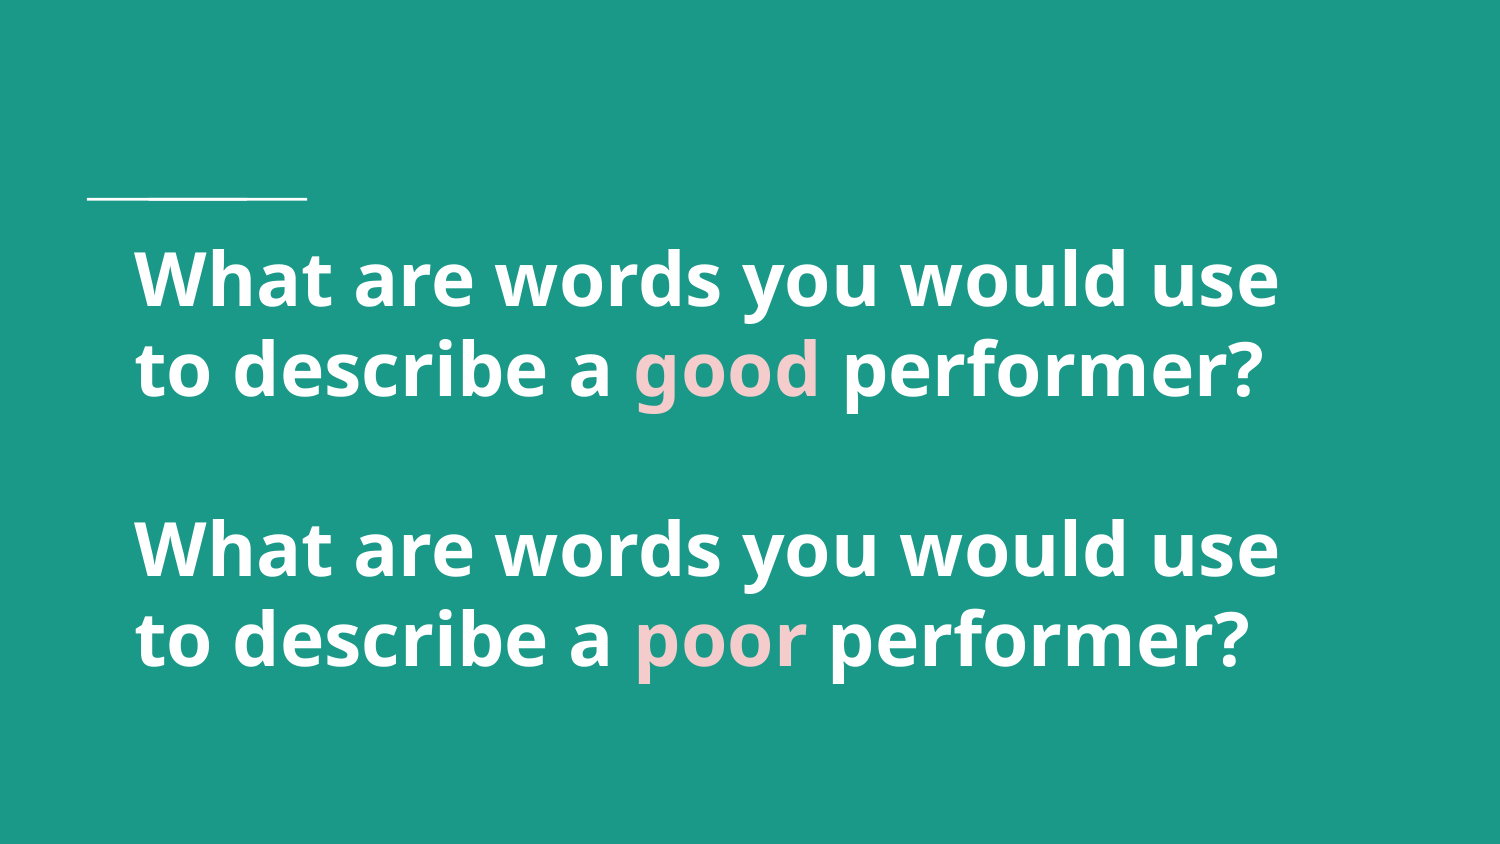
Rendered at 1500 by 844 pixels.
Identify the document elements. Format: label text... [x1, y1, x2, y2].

title What are words you would use to describe a good performer? What are words you would use to describe a poor performer? [119, 216, 1381, 466]
